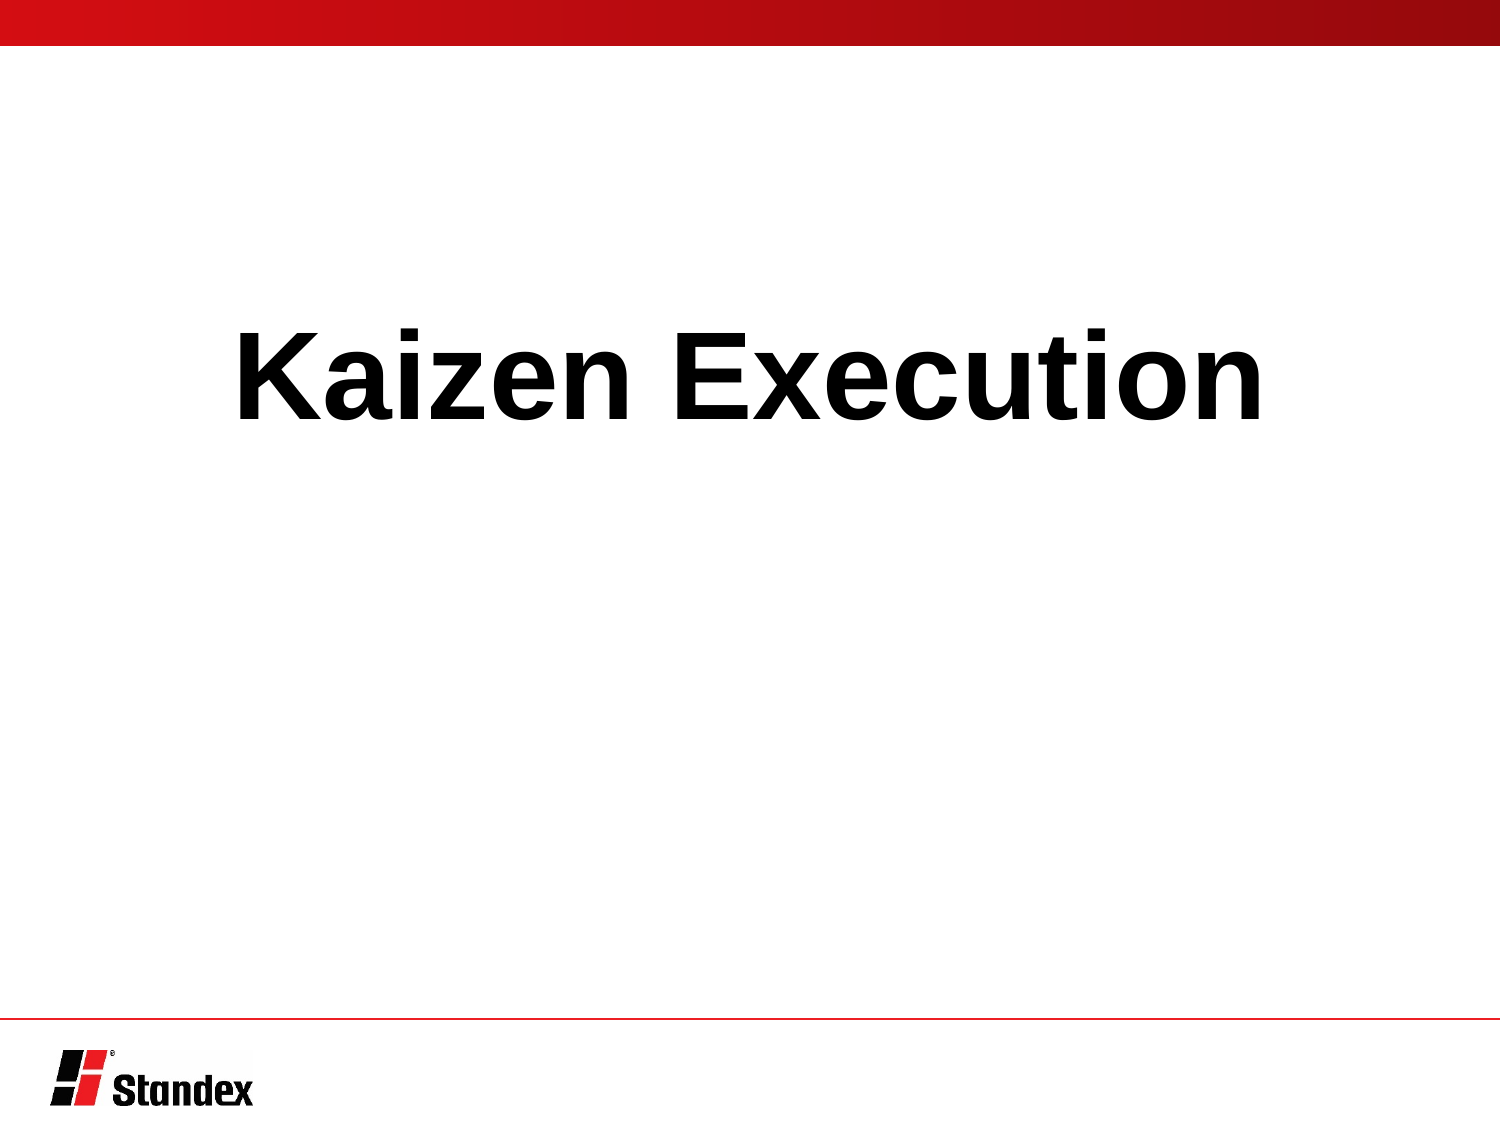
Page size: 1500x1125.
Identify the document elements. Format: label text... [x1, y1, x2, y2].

text_box Kaizen Execution [75, 287, 1425, 453]
picture [50, 1050, 253, 1106]
